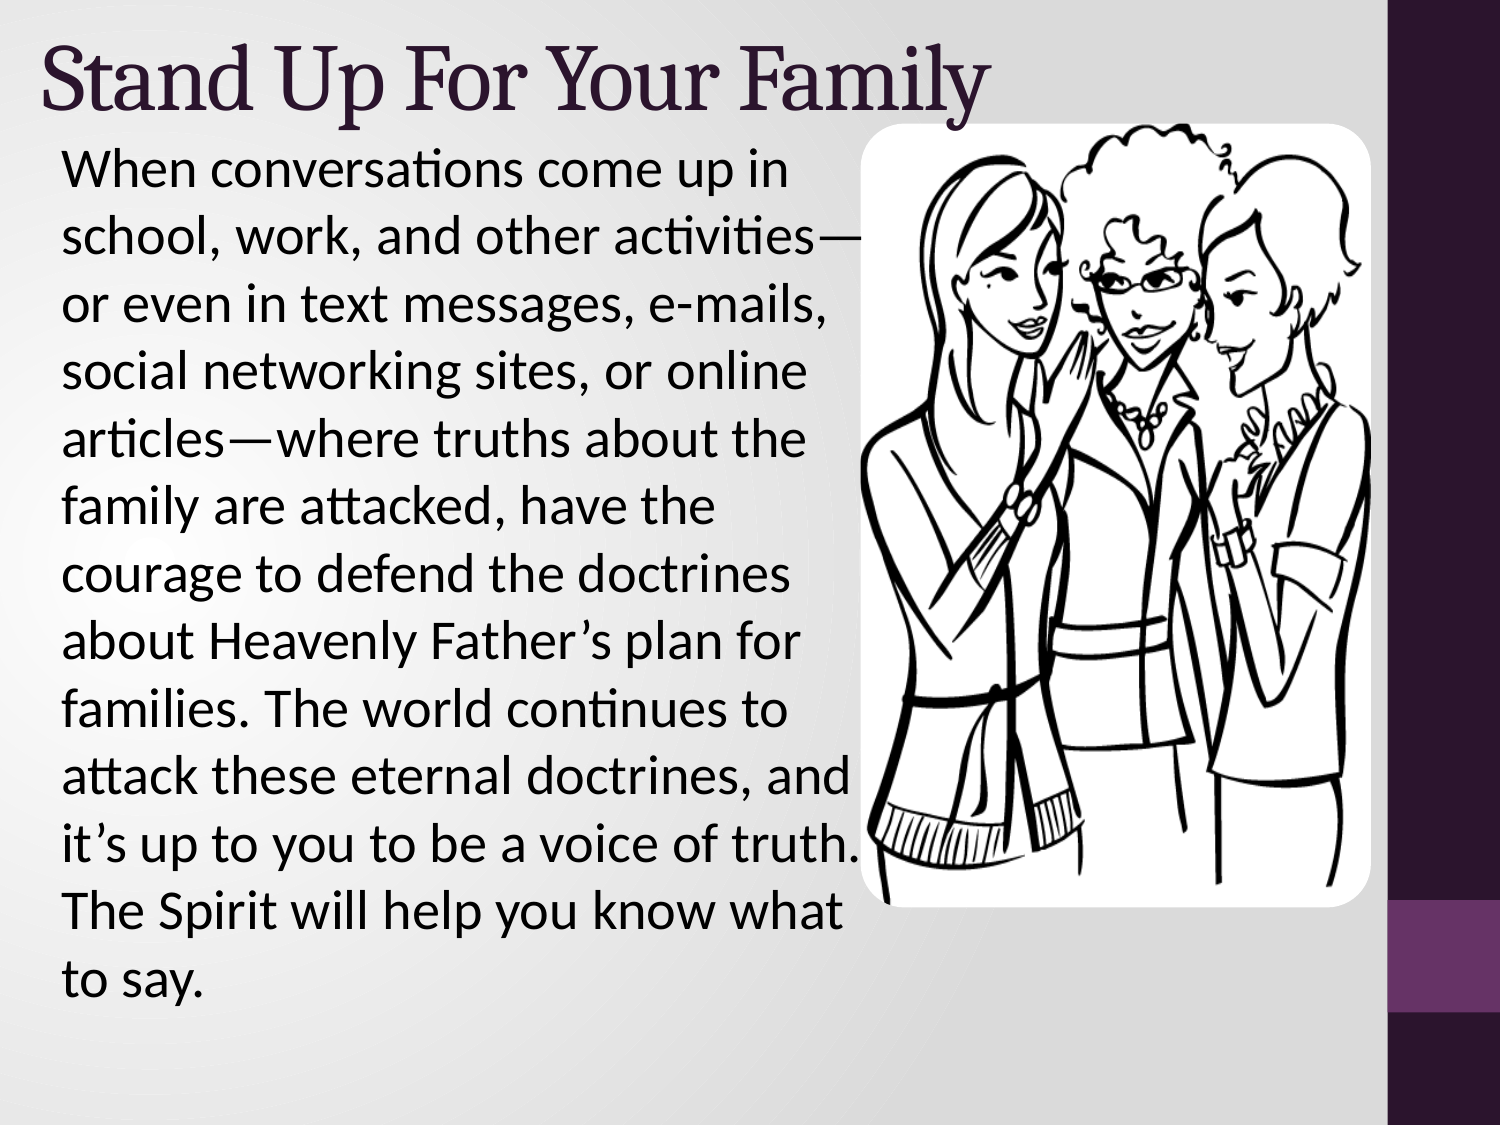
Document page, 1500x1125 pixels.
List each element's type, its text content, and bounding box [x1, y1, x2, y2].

title Stand Up For Your Family [27, 20, 1278, 123]
list When conversations come up in school, work, and other activities—or even in text messages, e-mails, social networking sites, or online articles—where truths about the family are attacked, have the courage to defend the doctrines about Heavenly Father’s plan for families. The world continues to attack these eternal doctrines, and it’s up to you to be a voice of truth. The Spirit will help you know what to say. [27, 123, 858, 628]
picture [860, 123, 1372, 908]
